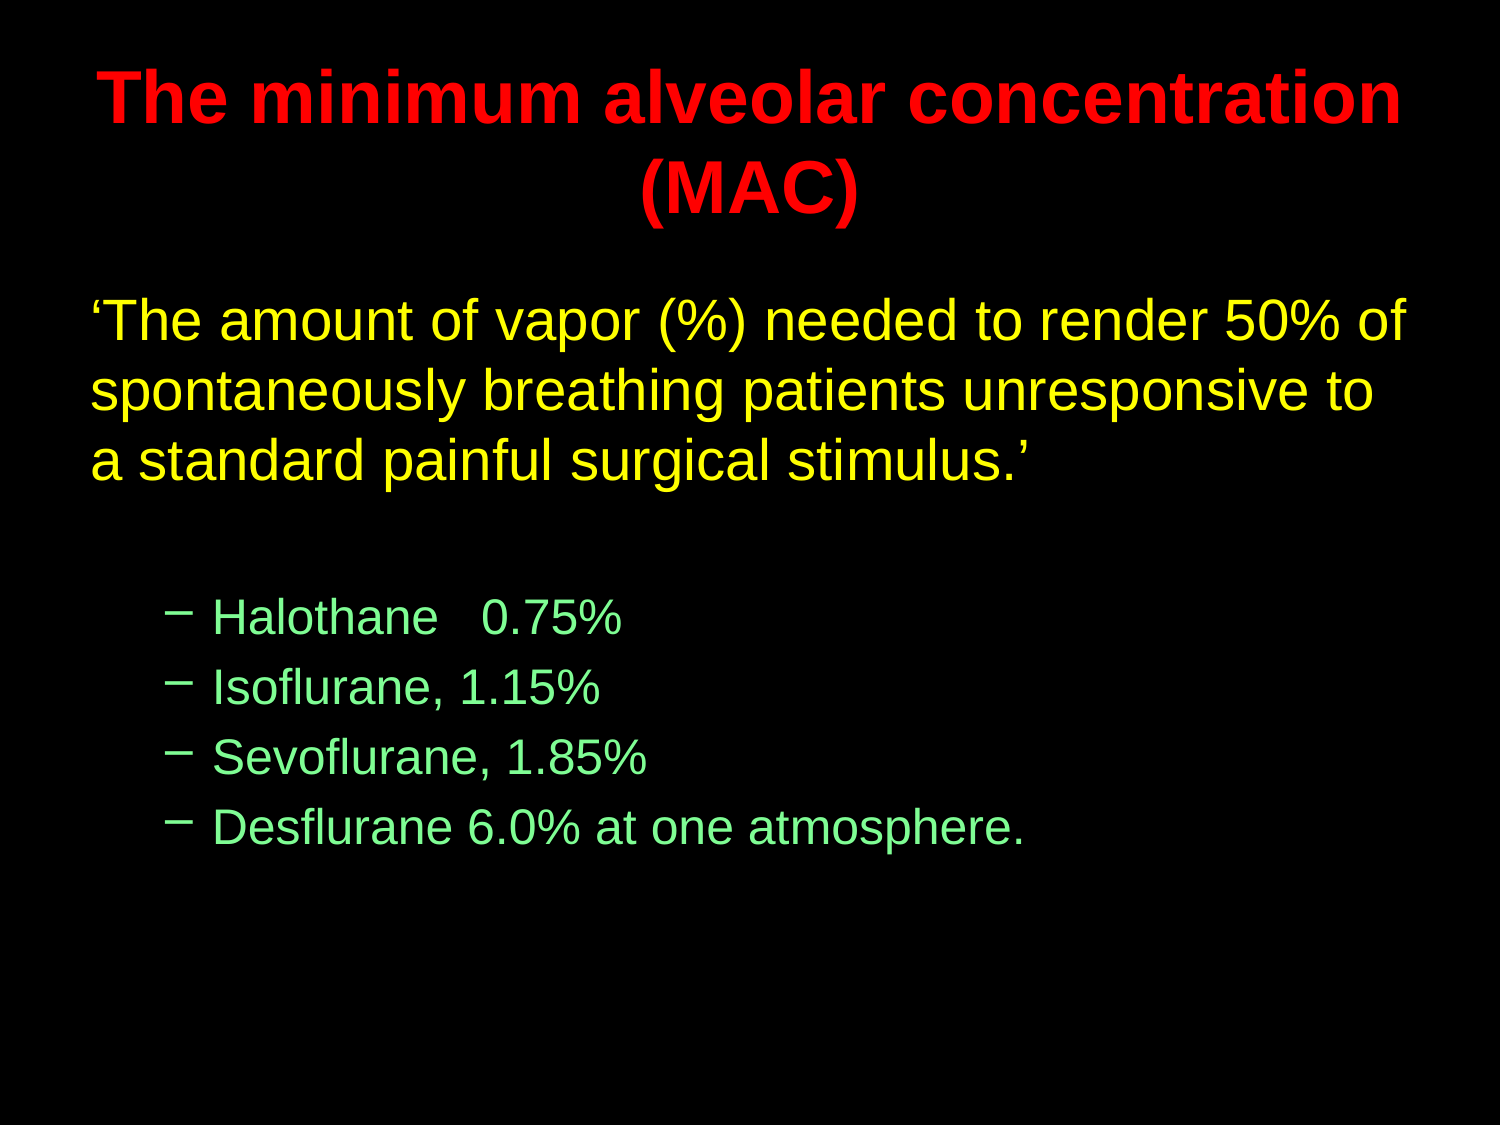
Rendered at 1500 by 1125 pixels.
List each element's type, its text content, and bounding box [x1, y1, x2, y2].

title The minimum alveolar concentration (MAC) [75, 45, 1425, 233]
list ‘The amount of vapor (%) needed to render 50% of spontaneously breathing patients unresponsive to a standard painful surgical stimulus.’ Halothane 0.75% Isoflurane, 1.15% Sevoflurane, 1.85% Desflurane 6.0% at one atmosphere. [75, 275, 1425, 1018]
